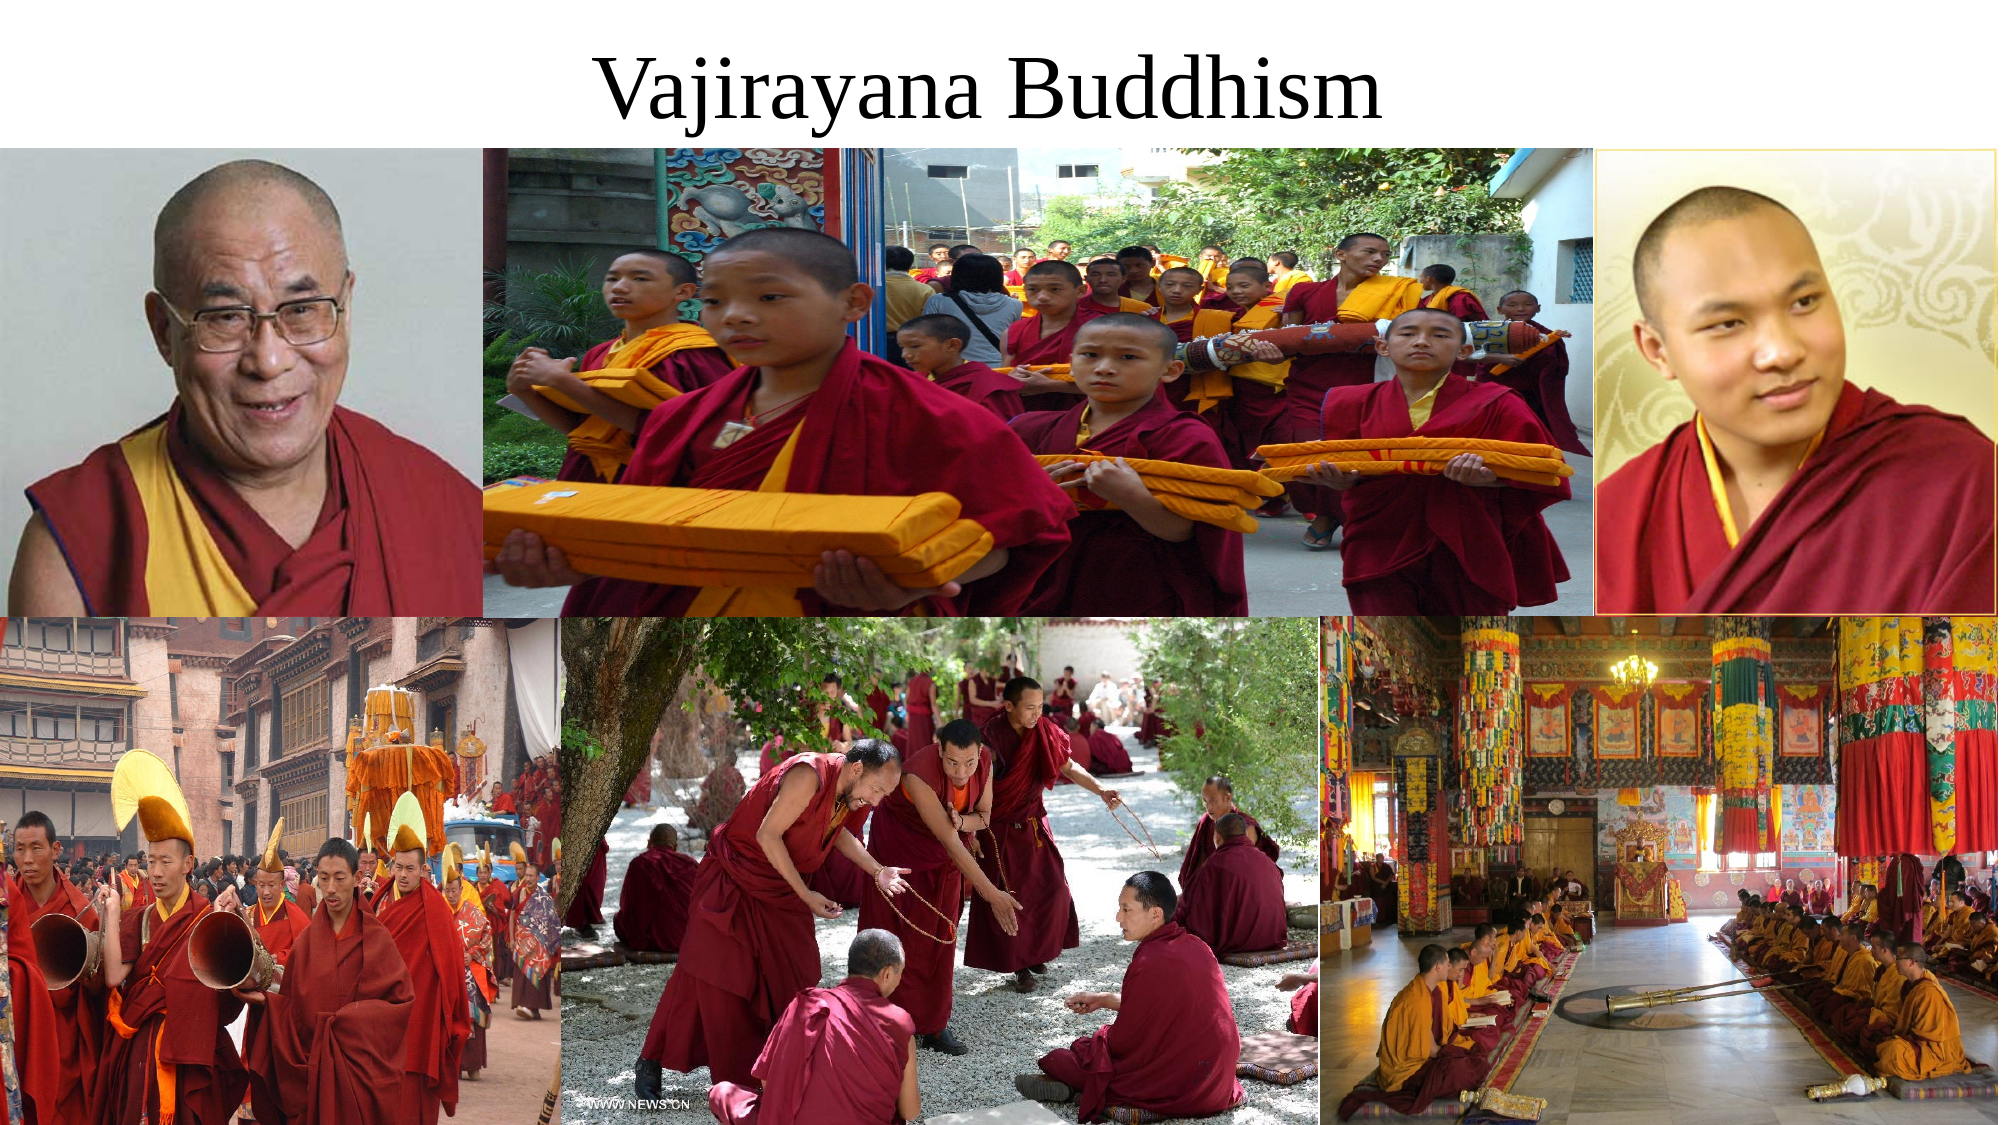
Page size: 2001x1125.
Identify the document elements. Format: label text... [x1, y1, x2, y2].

picture [0, 148, 1998, 1125]
title Vajirayana Buddhism [0, 0, 2000, 177]
